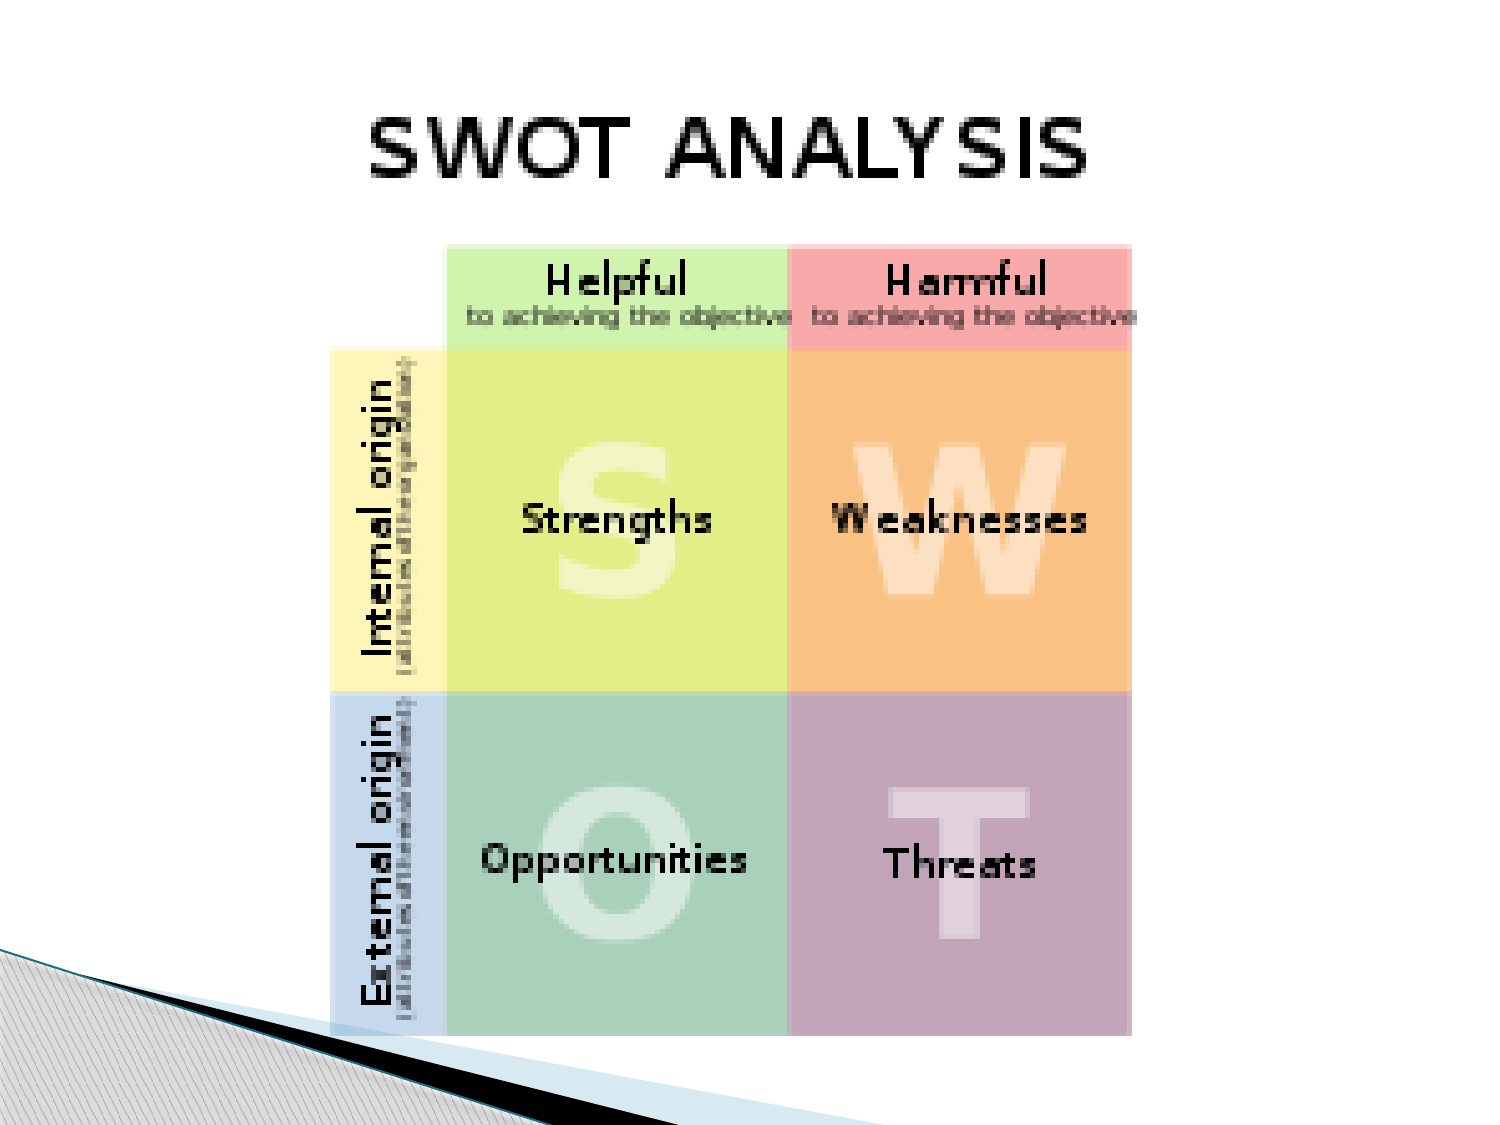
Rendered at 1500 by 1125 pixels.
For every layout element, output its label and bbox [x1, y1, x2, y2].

list [274, 62, 1188, 1092]
